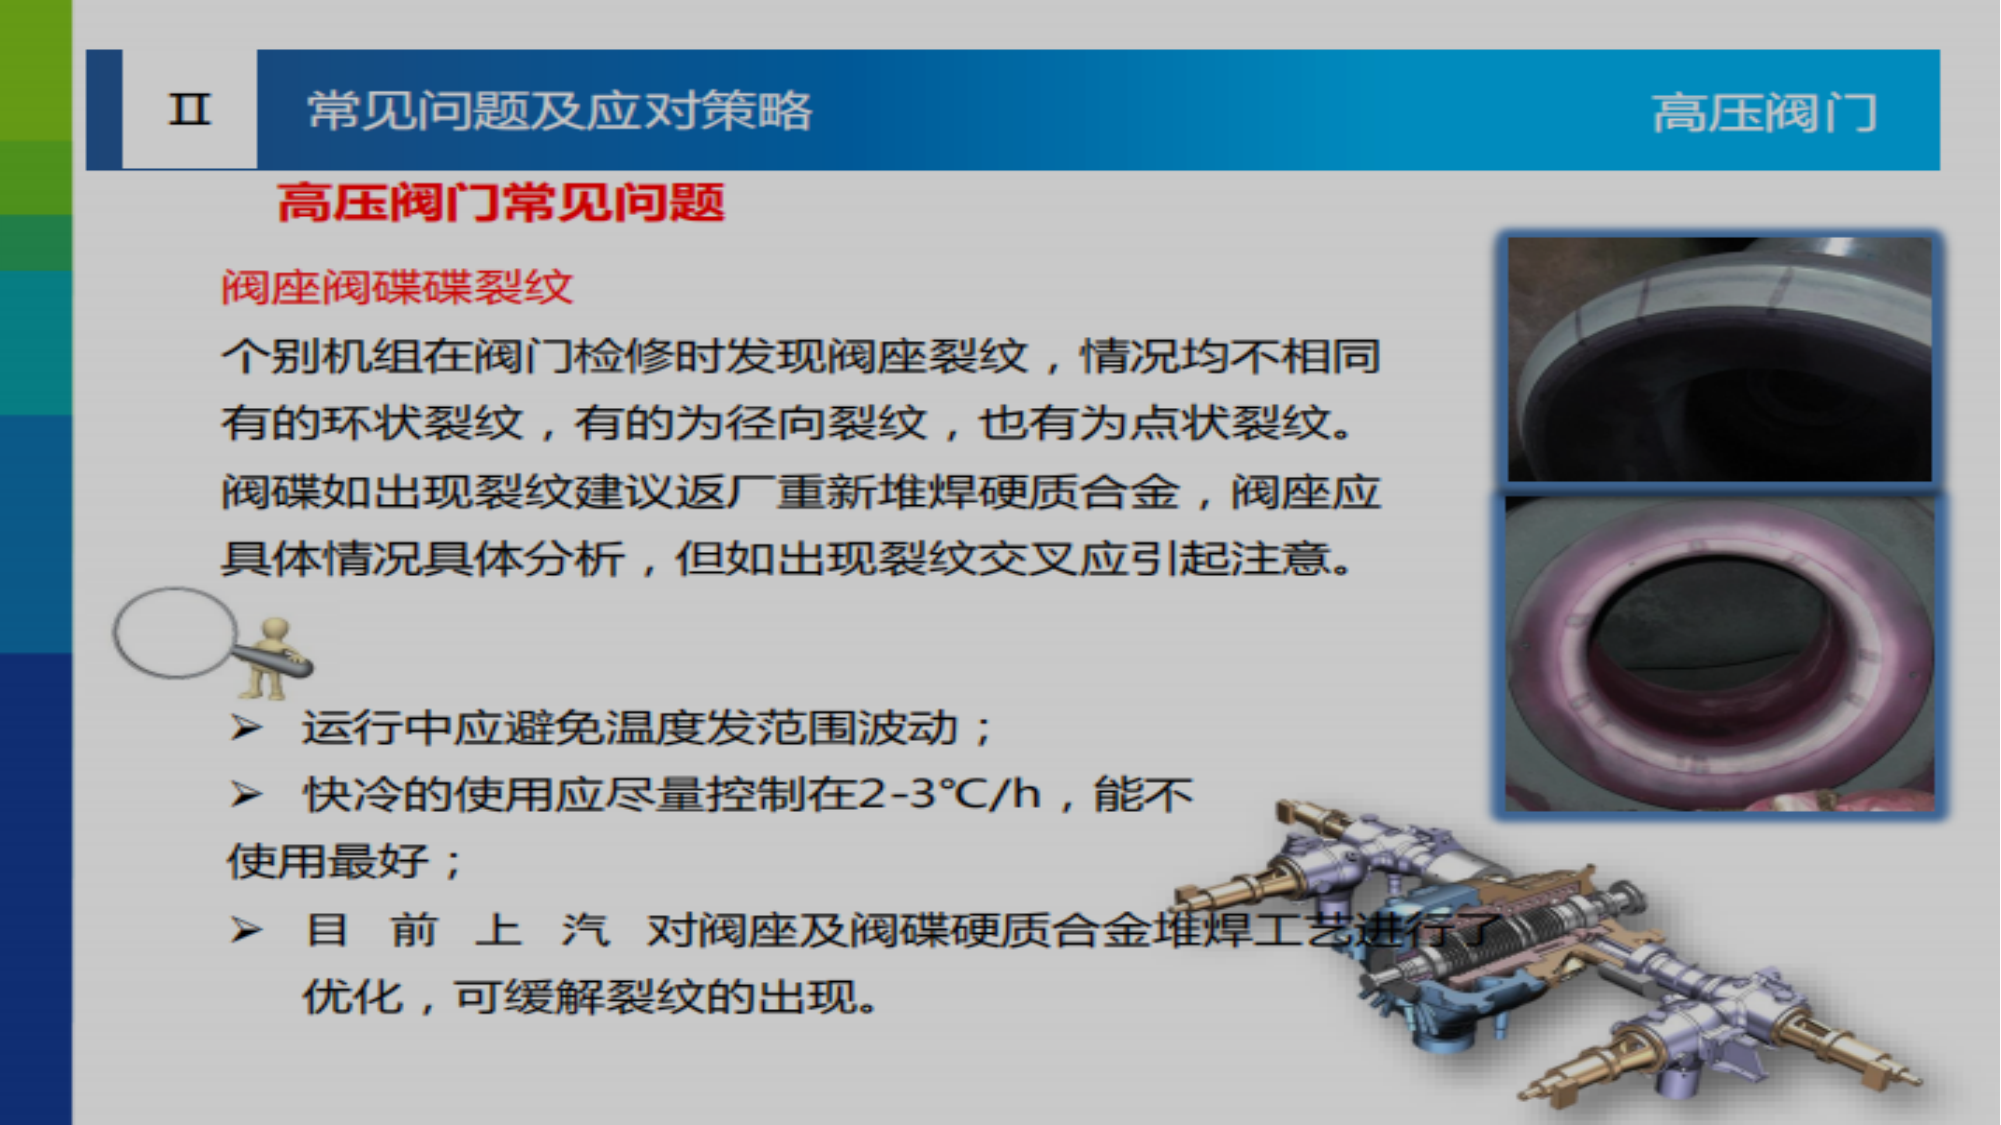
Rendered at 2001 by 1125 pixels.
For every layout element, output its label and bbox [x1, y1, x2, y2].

list [0, 0, 2000, 1125]
